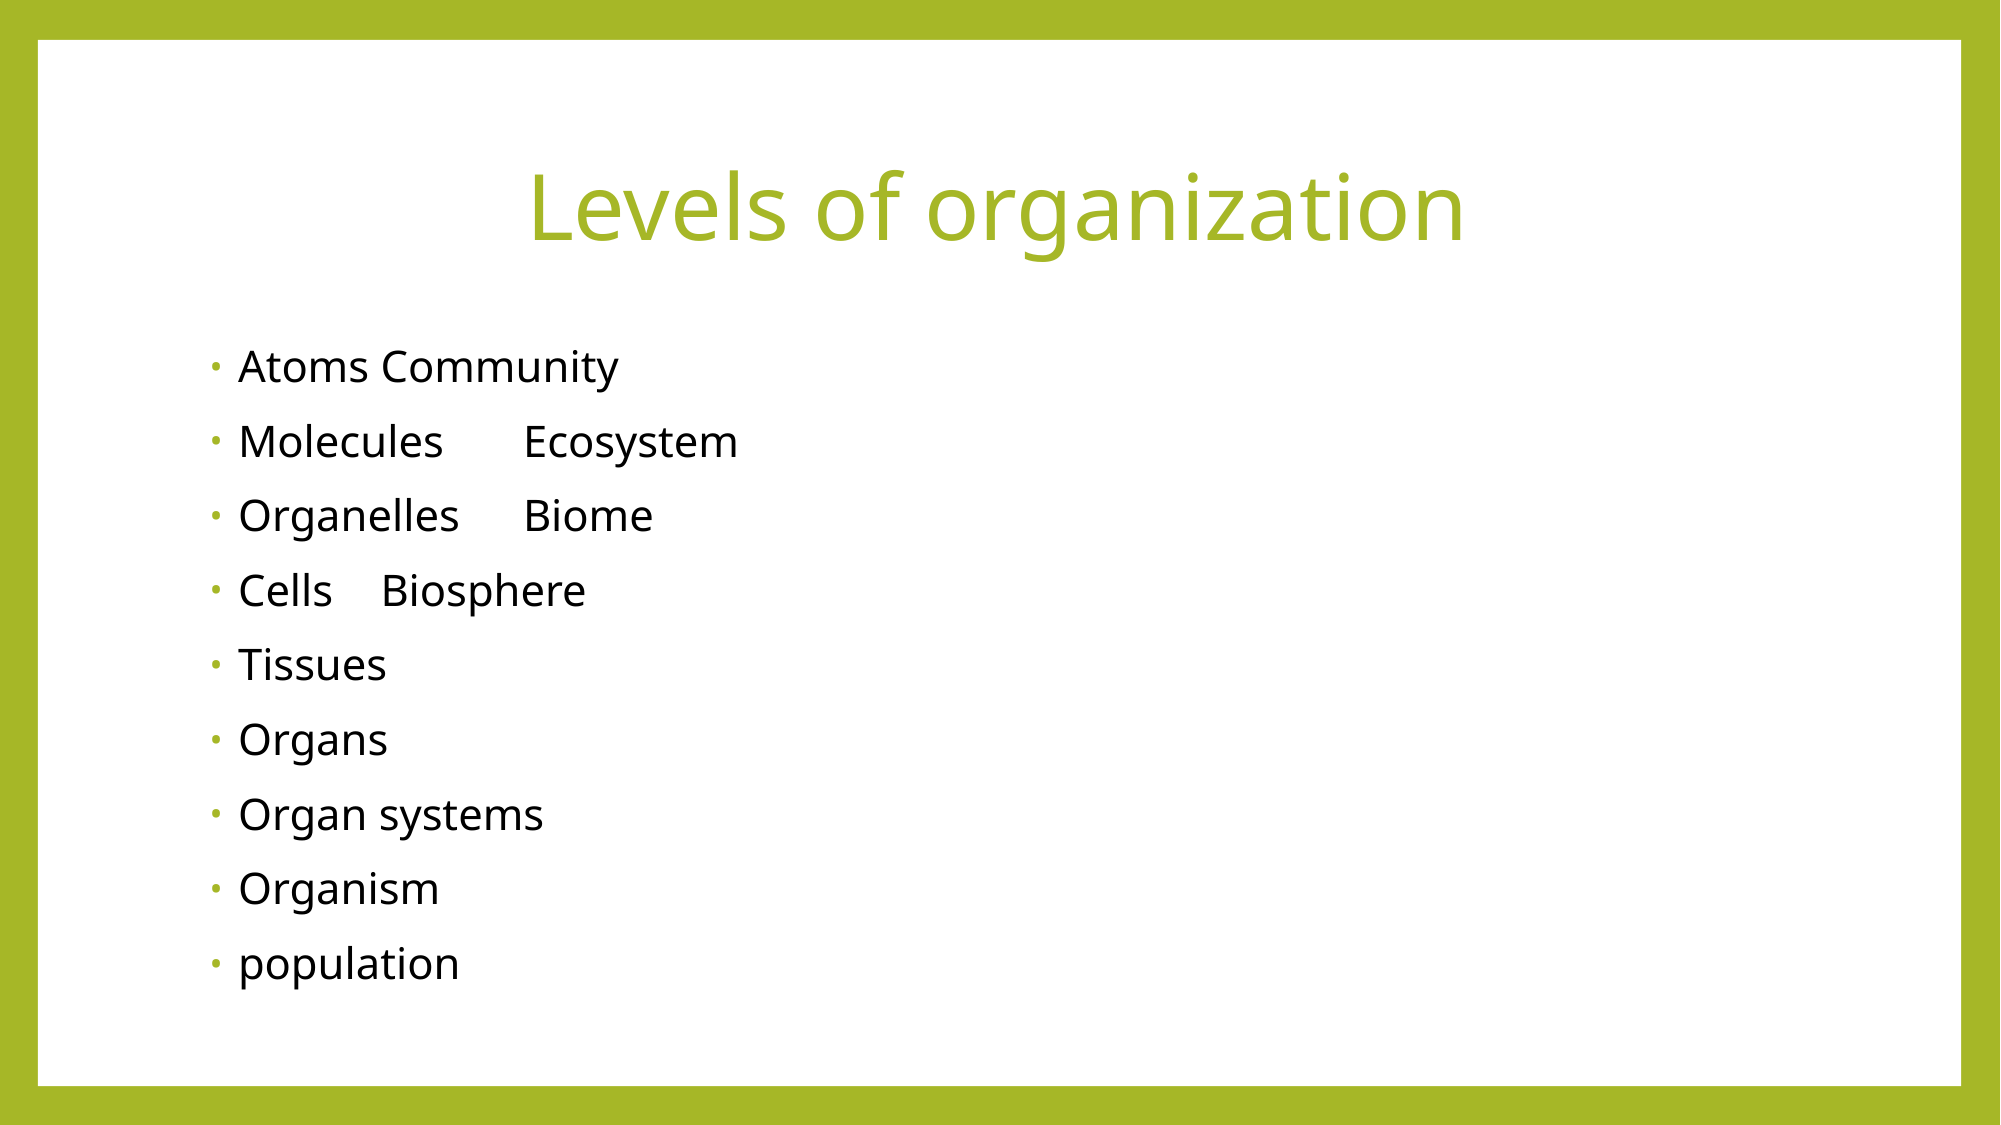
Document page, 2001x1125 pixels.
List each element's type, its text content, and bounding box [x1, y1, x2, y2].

list Atoms Community Molecules Ecosystem Organelles Biome Cells Biosphere Tissues Organs Organ systems Organism population [187, 337, 1808, 1000]
title Levels of organization [187, 99, 1808, 323]
